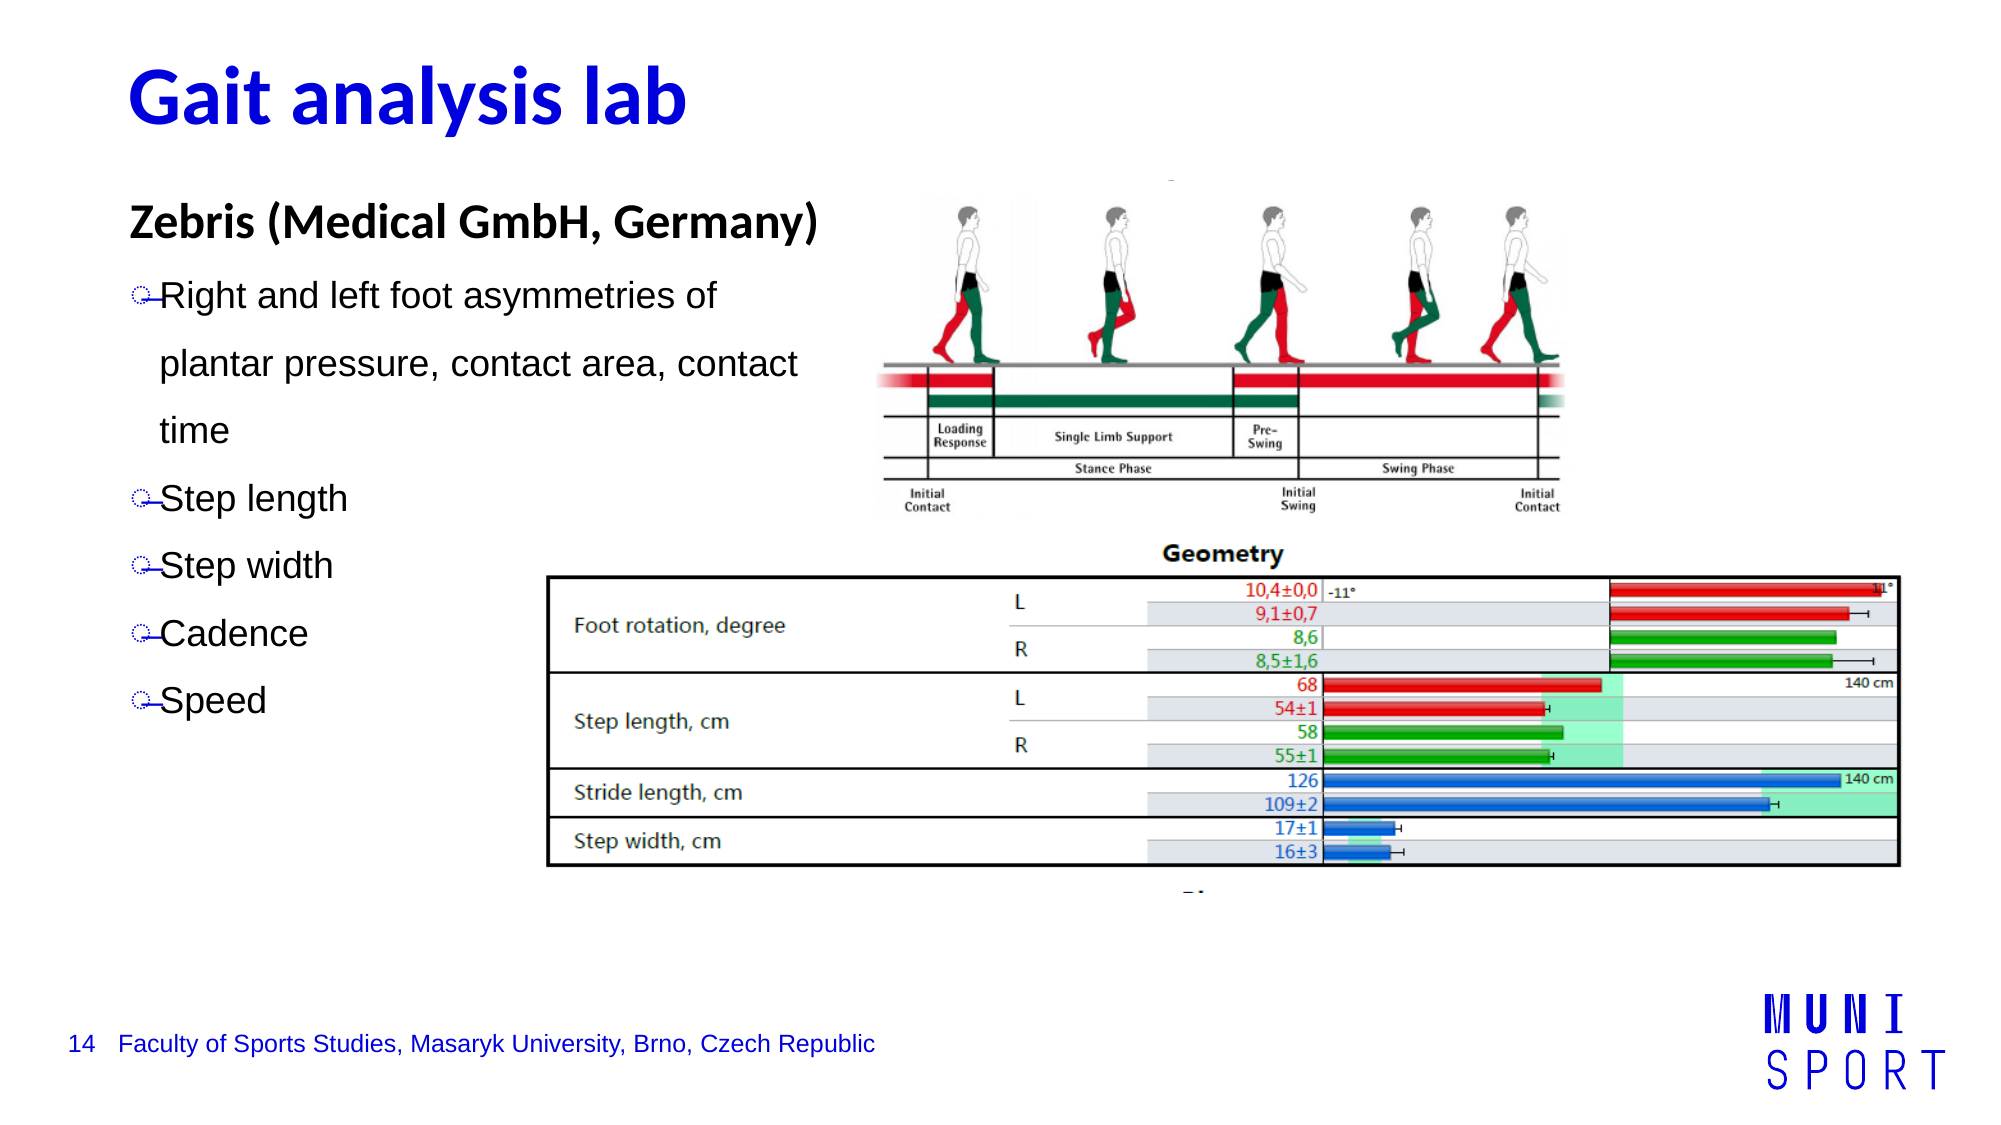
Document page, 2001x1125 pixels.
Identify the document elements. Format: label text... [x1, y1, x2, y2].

footer Faculty of Sports Studies, Masaryk University, Brno, Czech Republic [118, 1021, 1418, 1063]
title Gait analysis lab [129, 57, 1893, 132]
slide_number 14 [67, 1021, 110, 1063]
list Zebris (Medical GmbH, Germany) Right and left foot asymmetries of plantar pressure, contact area, contact time Step length Step width Cadence Speed [118, 158, 832, 838]
picture [516, 179, 1951, 893]
